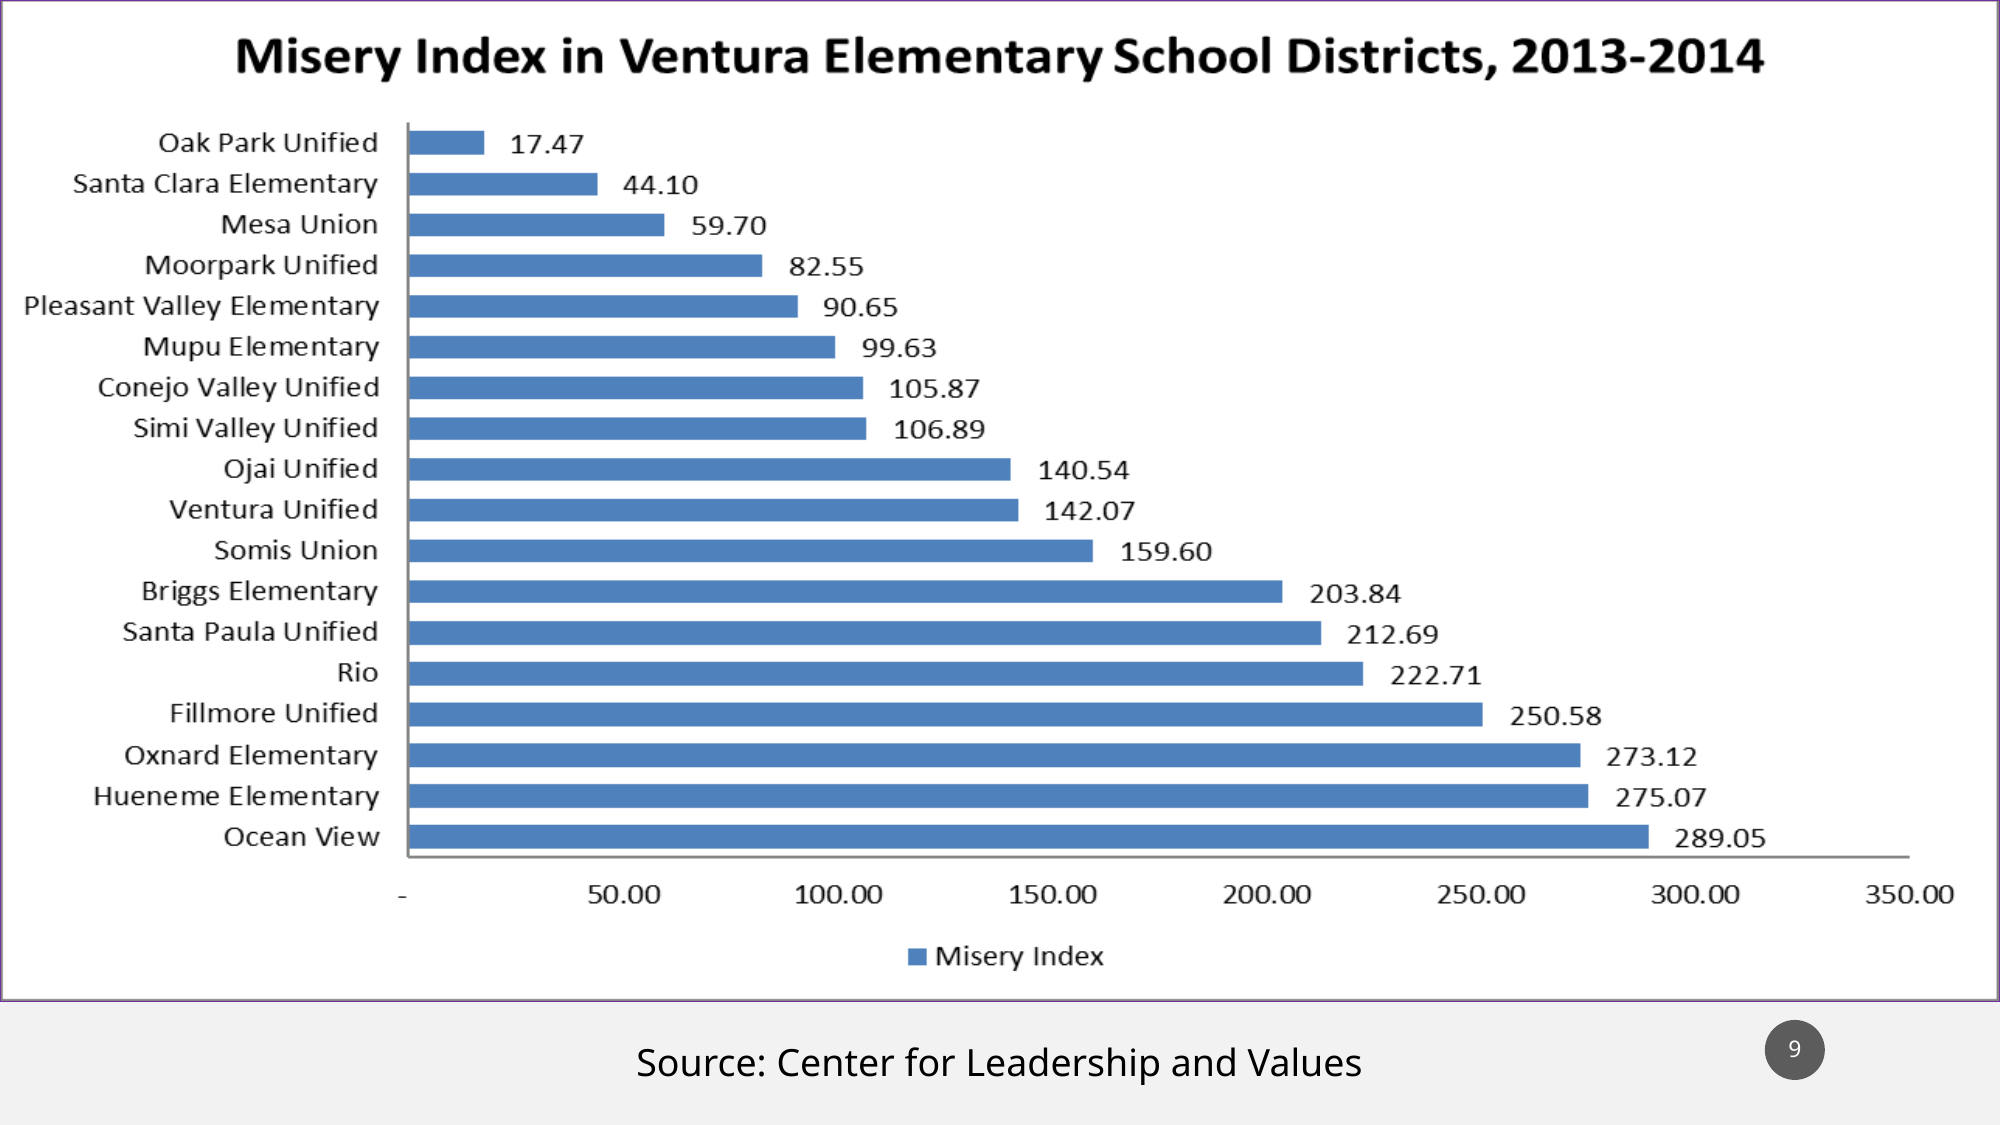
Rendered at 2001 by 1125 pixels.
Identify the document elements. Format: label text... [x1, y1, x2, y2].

picture [0, 0, 2000, 1002]
text_box Source: Center for Leadership and Values [0, 1031, 2000, 1092]
slide_number 9 [1771, 1019, 1819, 1031]
